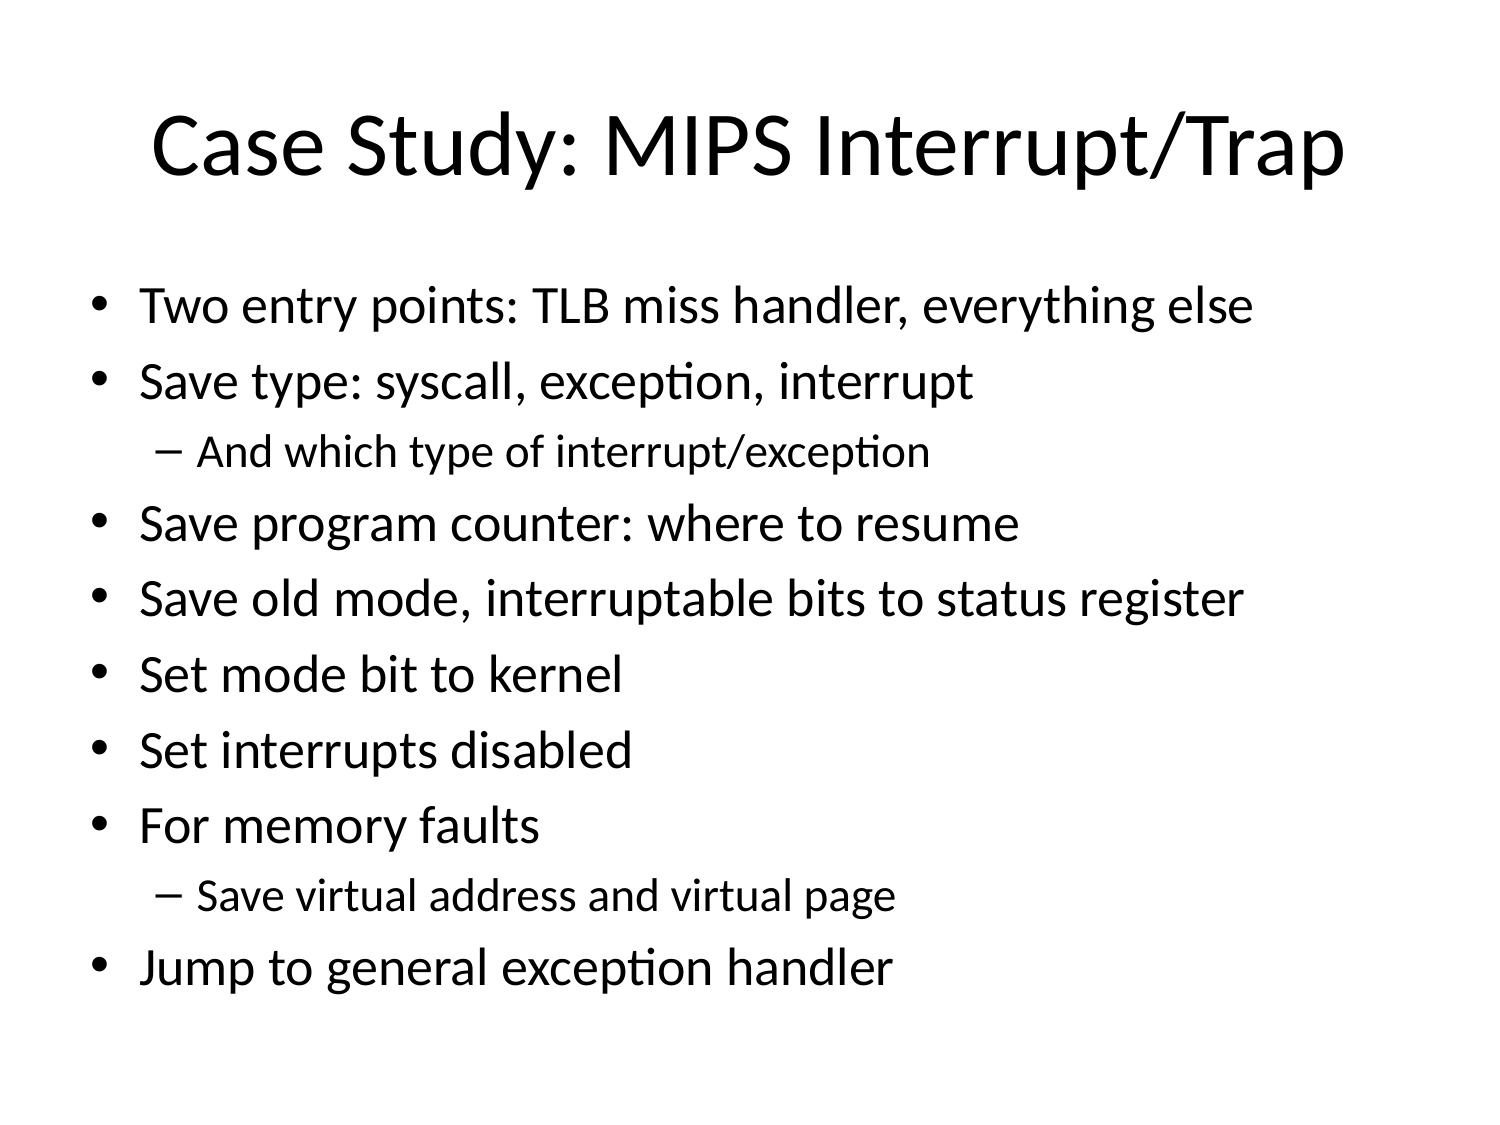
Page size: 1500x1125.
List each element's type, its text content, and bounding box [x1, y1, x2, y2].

title Case Study: MIPS Interrupt/Trap [75, 45, 1425, 233]
list Two entry points: TLB miss handler, everything else Save type: syscall, exception, interrupt And which type of interrupt/exception Save program counter: where to resume Save old mode, interruptable bits to status register Set mode bit to kernel Set interrupts disabled For memory faults Save virtual address and virtual page Jump to general exception handler [75, 262, 1465, 1005]
